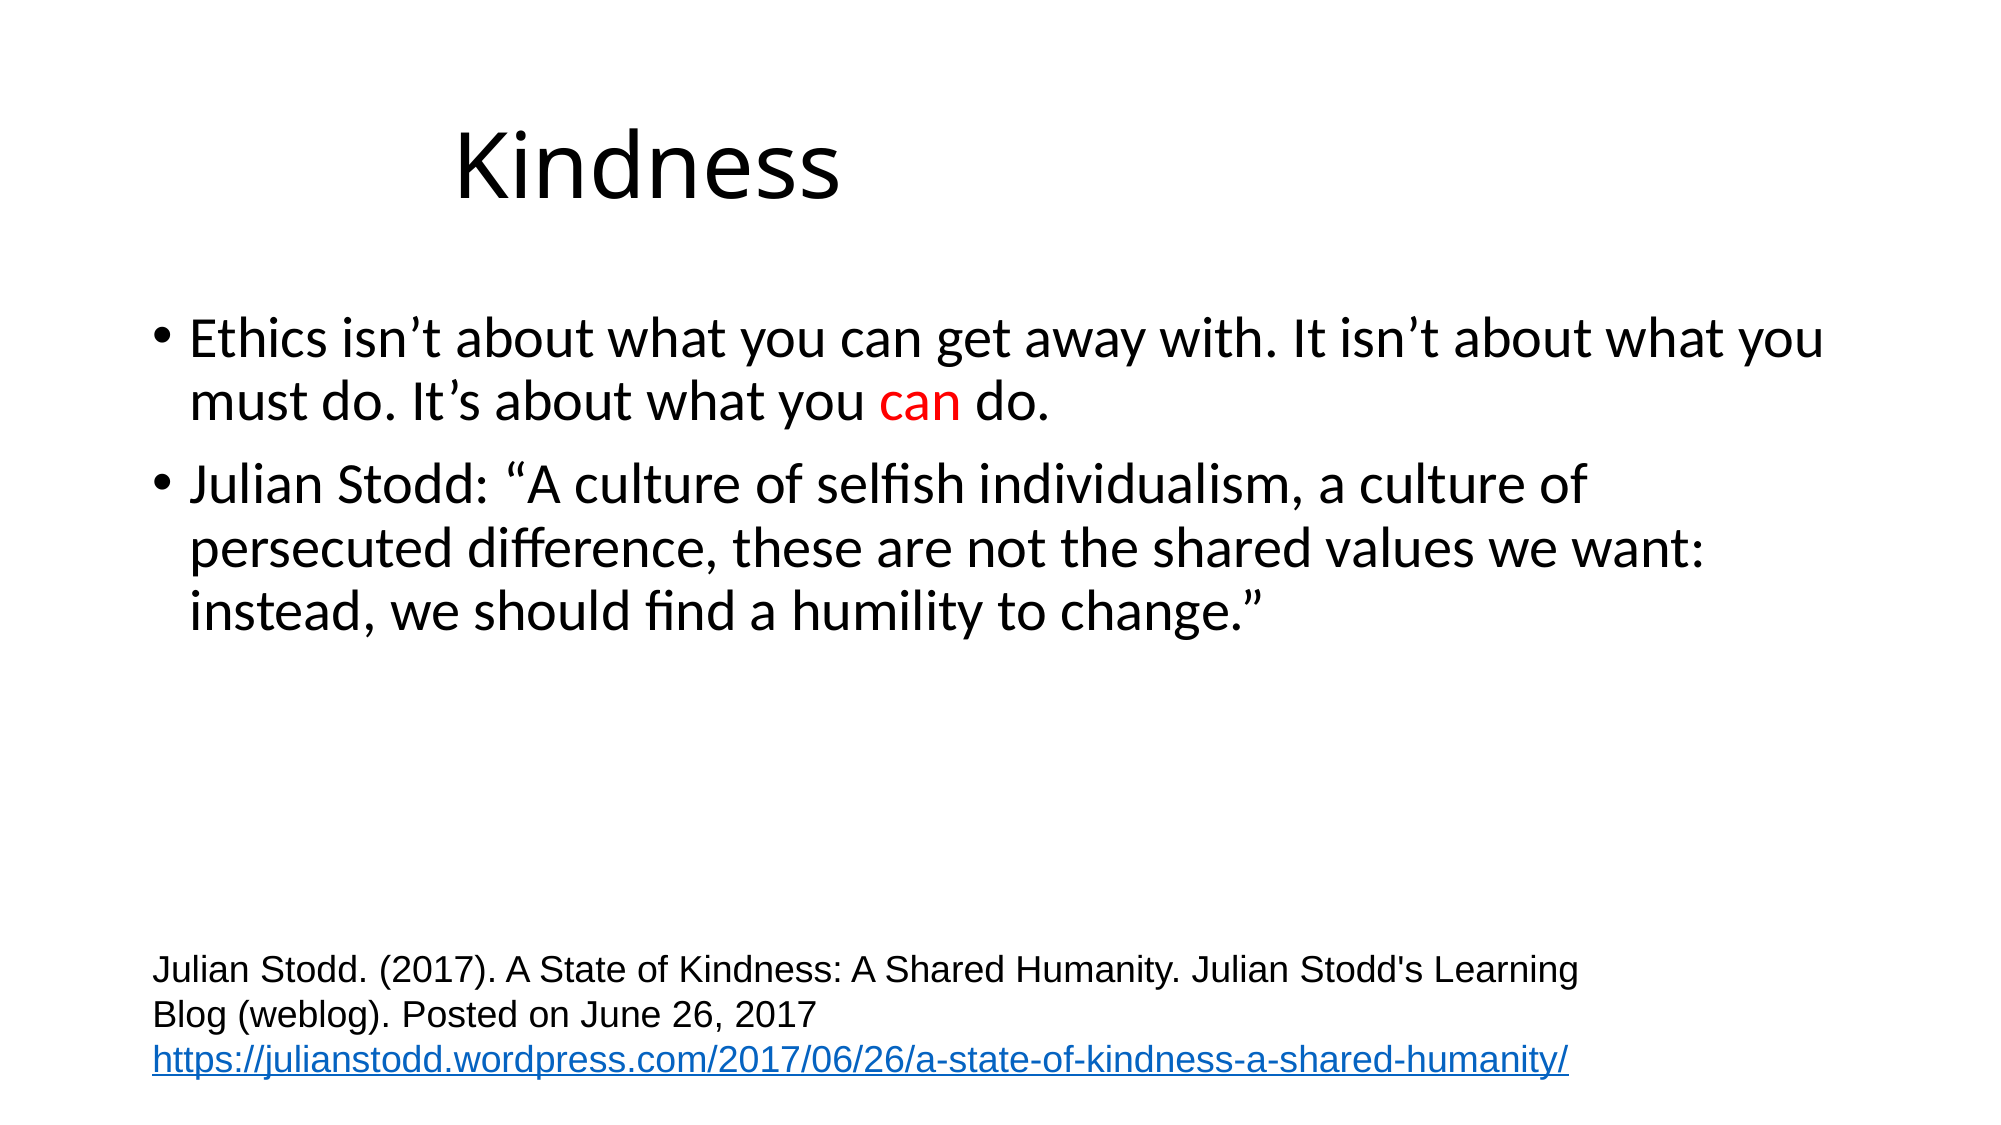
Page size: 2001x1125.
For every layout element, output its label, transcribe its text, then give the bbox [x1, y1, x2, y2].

list Ethics isn’t about what you can get away with. It isn’t about what you must do. It’s about what you can do. Julian Stodd: “A culture of selfish individualism, a culture of persecuted difference, these are not the shared values we want: instead, we should find a humility to change.” [137, 299, 1863, 1014]
text_box Julian Stodd. (2017). A State of Kindness: A Shared Humanity. Julian Stodd's Learning Blog (weblog). Posted on June 26, 2017 https://julianstodd.wordpress.com/2017/06/26/a-state-of-kindness-a-shared-humanity/ [137, 937, 1634, 1088]
title Kindness [137, 59, 1863, 278]
